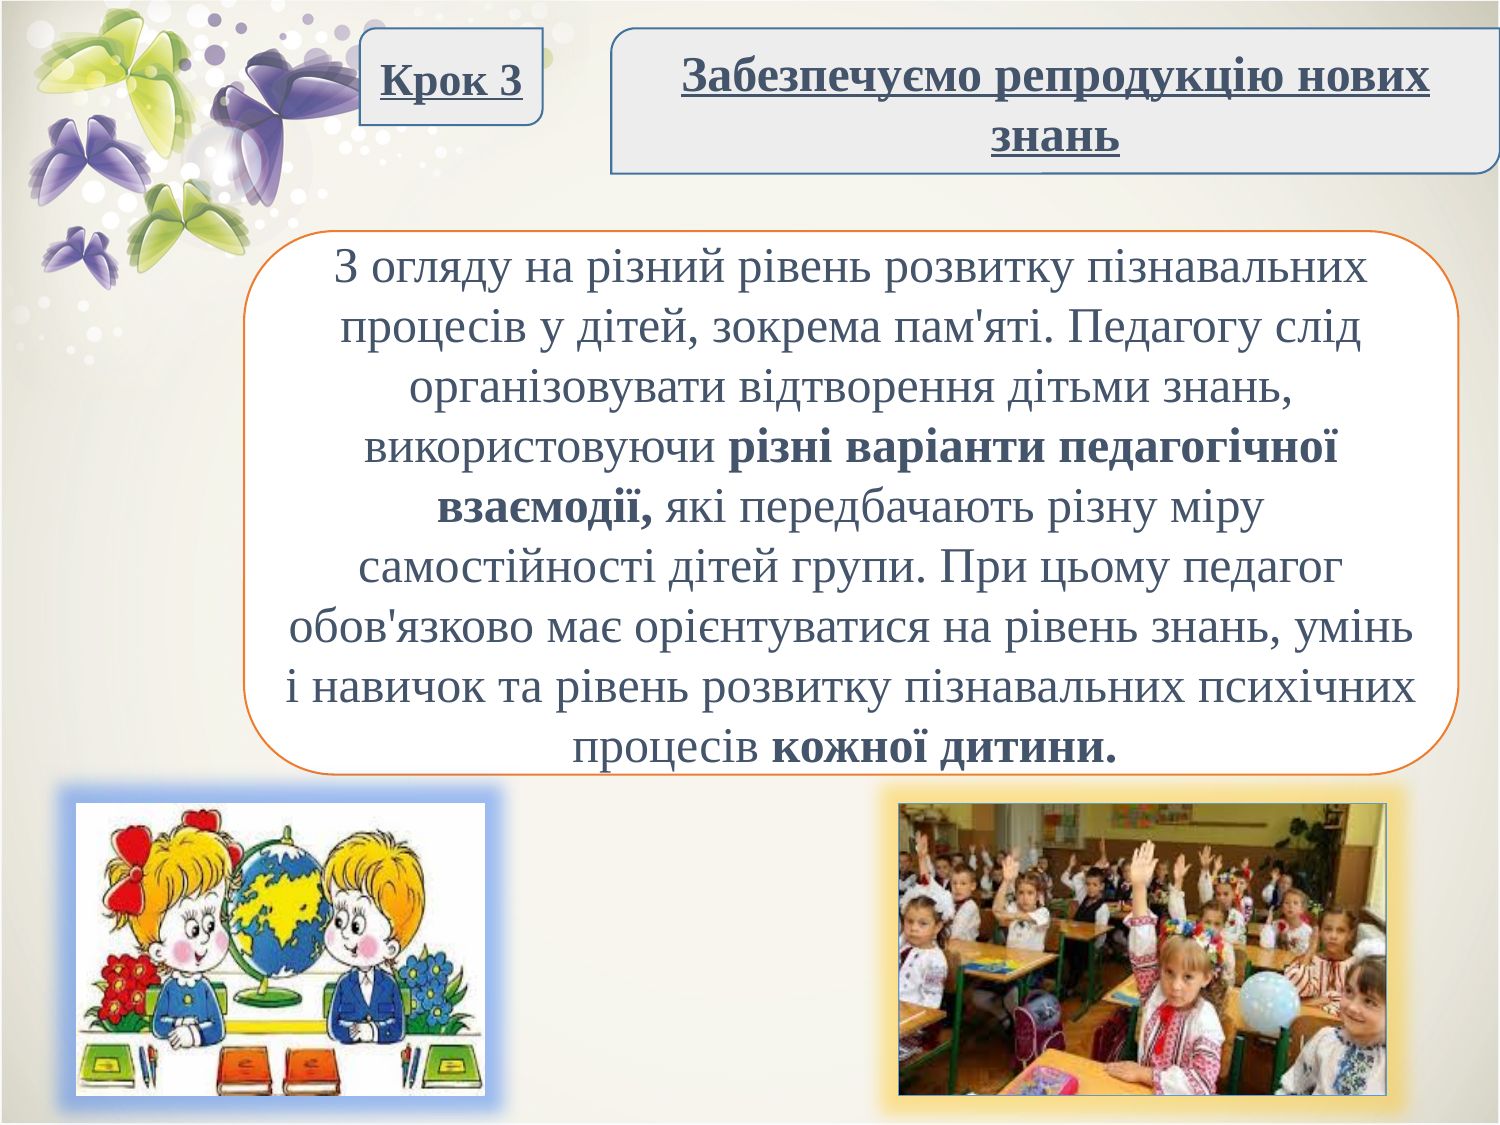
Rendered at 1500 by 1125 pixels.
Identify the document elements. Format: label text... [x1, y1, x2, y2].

text_box Крок 3 [358, 27, 544, 127]
text_box Забезпечуємо репродукцію нових знань [610, 27, 1500, 175]
picture [0, 0, 1500, 1125]
text_box З огляду на різний рівень розвитку пізнавальних процесів у дітей, зокрема пам'яті. Педагогу слід організовувати відтворення дітьми знань, використовуючи різні варіанти педагогічної взаємодії, які передбачають різну міру самостійності дітей групи. При цьому педагог обов'язково має орієнтуватися на рівень знань, умінь і навичок та рівень розвитку пізнавальних психічних процесів кожної дитини. [242, 230, 1460, 776]
